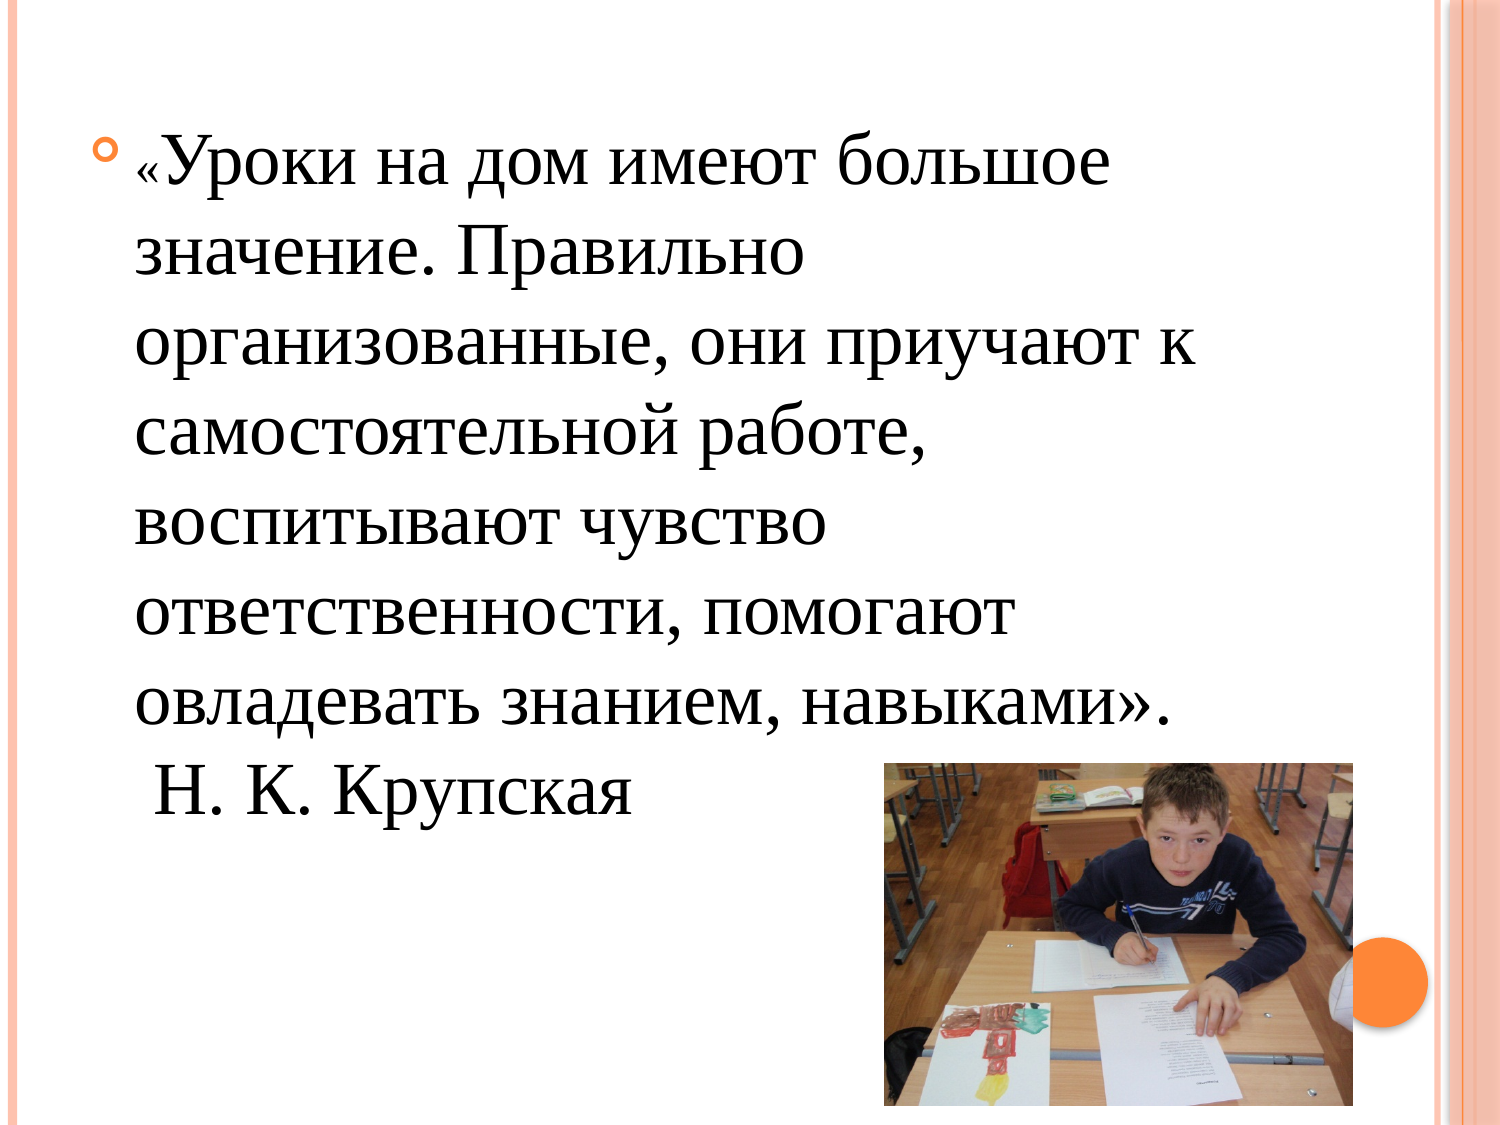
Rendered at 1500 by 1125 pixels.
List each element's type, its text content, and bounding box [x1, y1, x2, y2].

list «Уроки на дом имеют большое значение. Правильно организованные, они приучают к самостоятельной работе, воспитывают чувство ответственности, помогают овладевать знанием, навыками». Н. К. Крупская [75, 101, 1300, 1062]
picture [884, 762, 1353, 1107]
